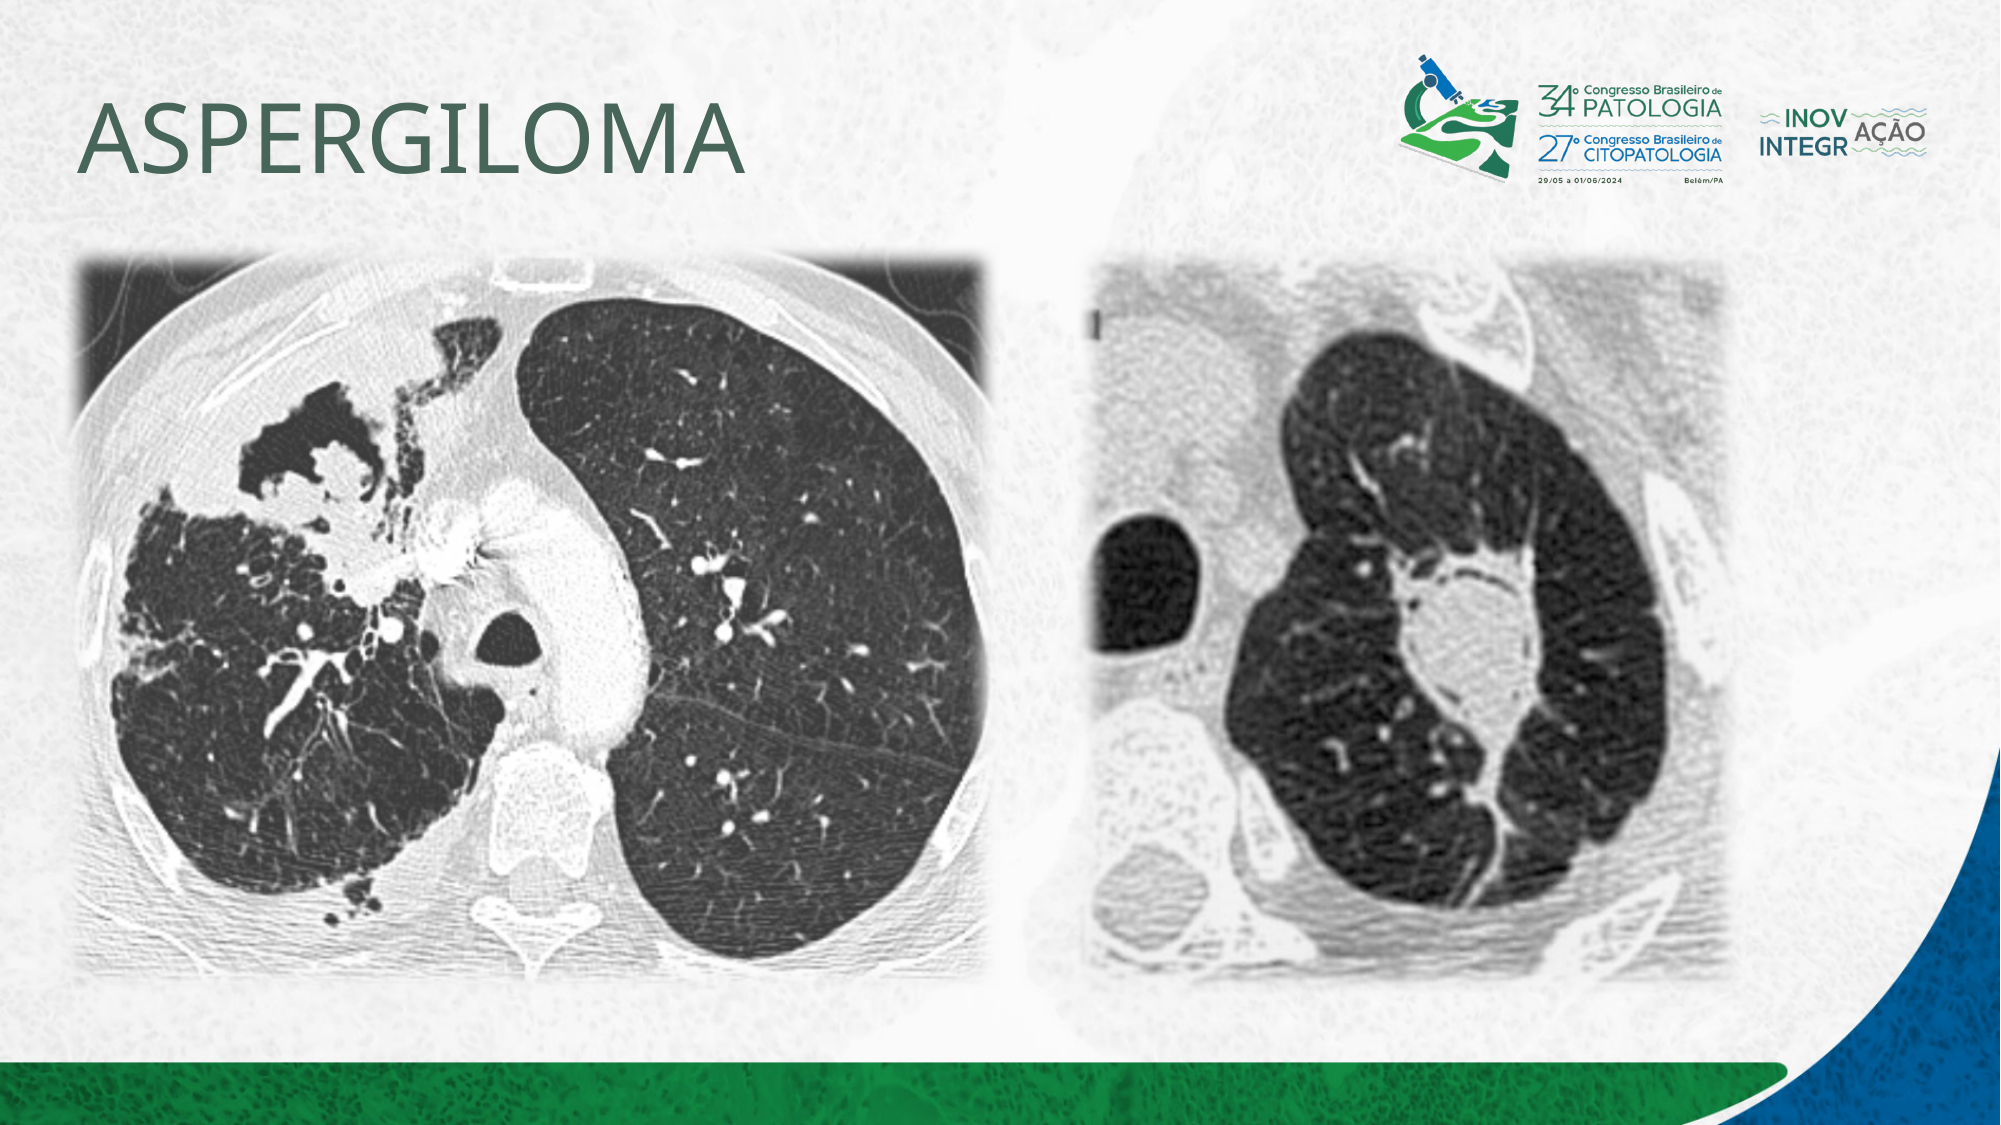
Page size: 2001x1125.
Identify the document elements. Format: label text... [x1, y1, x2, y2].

title ASPERGILOMA [62, 57, 1339, 191]
picture [0, 0, 2000, 1125]
